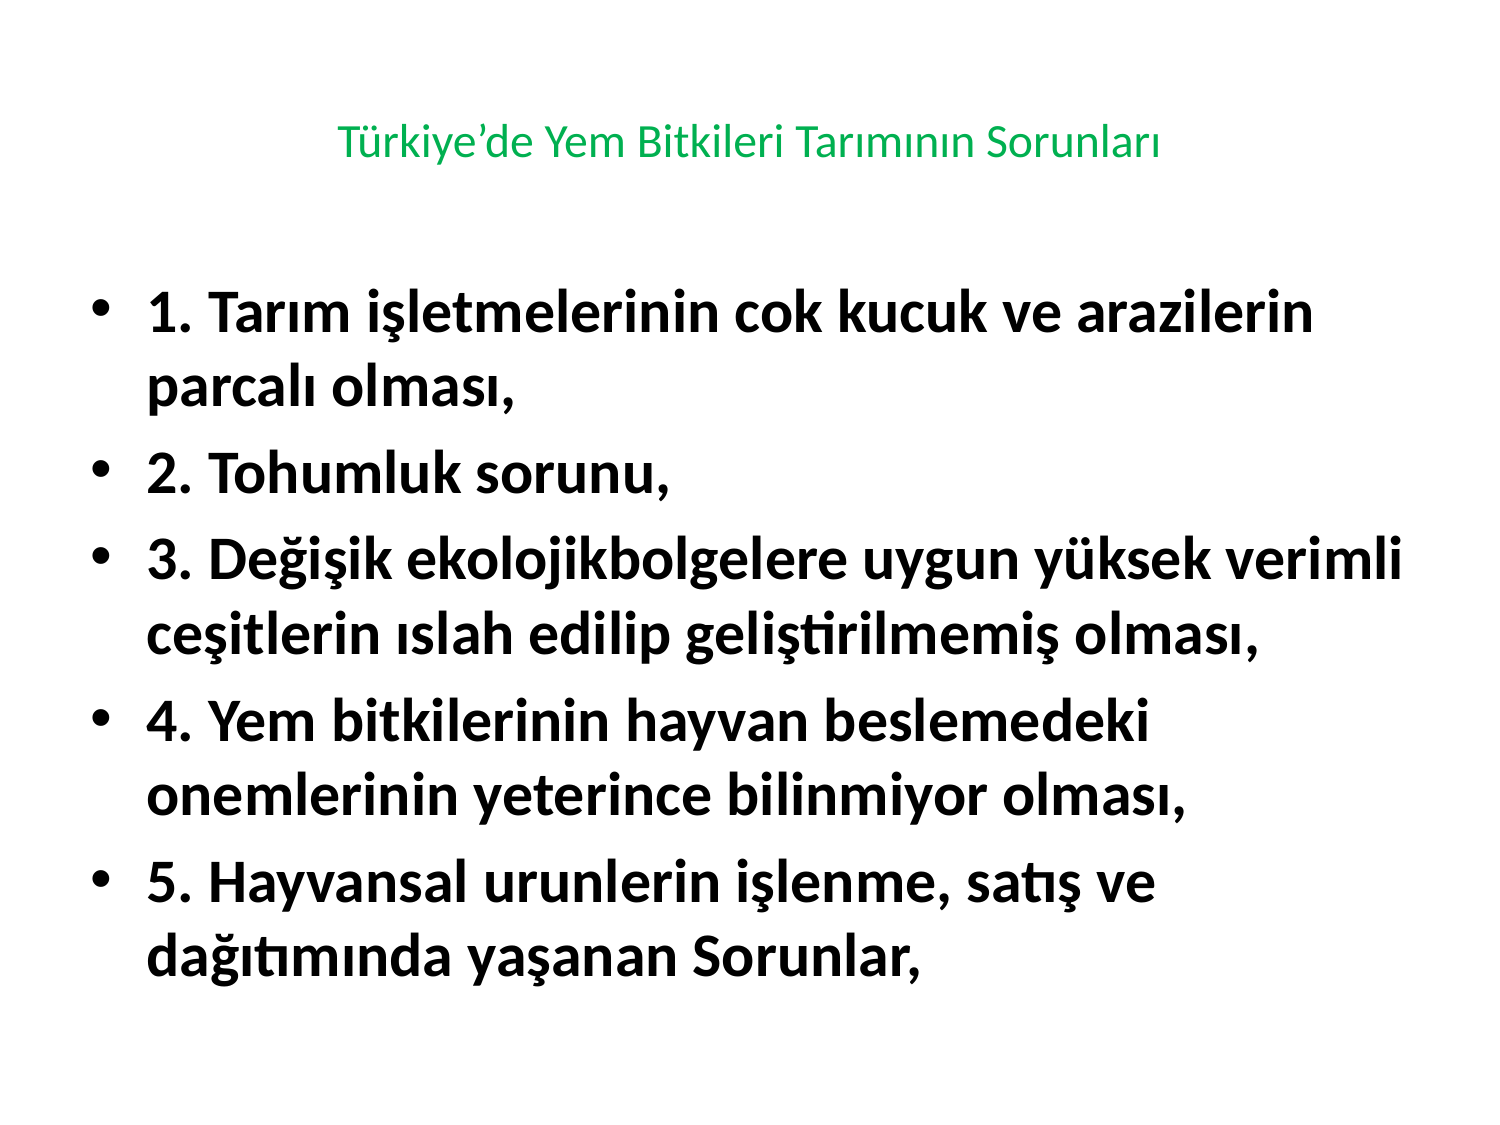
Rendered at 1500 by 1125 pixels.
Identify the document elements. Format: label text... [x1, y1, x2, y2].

title Türkiye’de Yem Bitkileri Tarımının Sorunları [75, 45, 1425, 233]
list 1. Tarım işletmelerinin cok kucuk ve arazilerin parcalı olması, 2. Tohumluk sorunu, 3. Değişik ekolojikbolgelere uygun yüksek verimli ceşitlerin ıslah edilip geliştirilmemiş olması, 4. Yem bitkilerinin hayvan beslemedeki onemlerinin yeterince bilinmiyor olması, 5. Hayvansal urunlerin işlenme, satış ve dağıtımında yaşanan Sorunlar, [75, 262, 1425, 1005]
